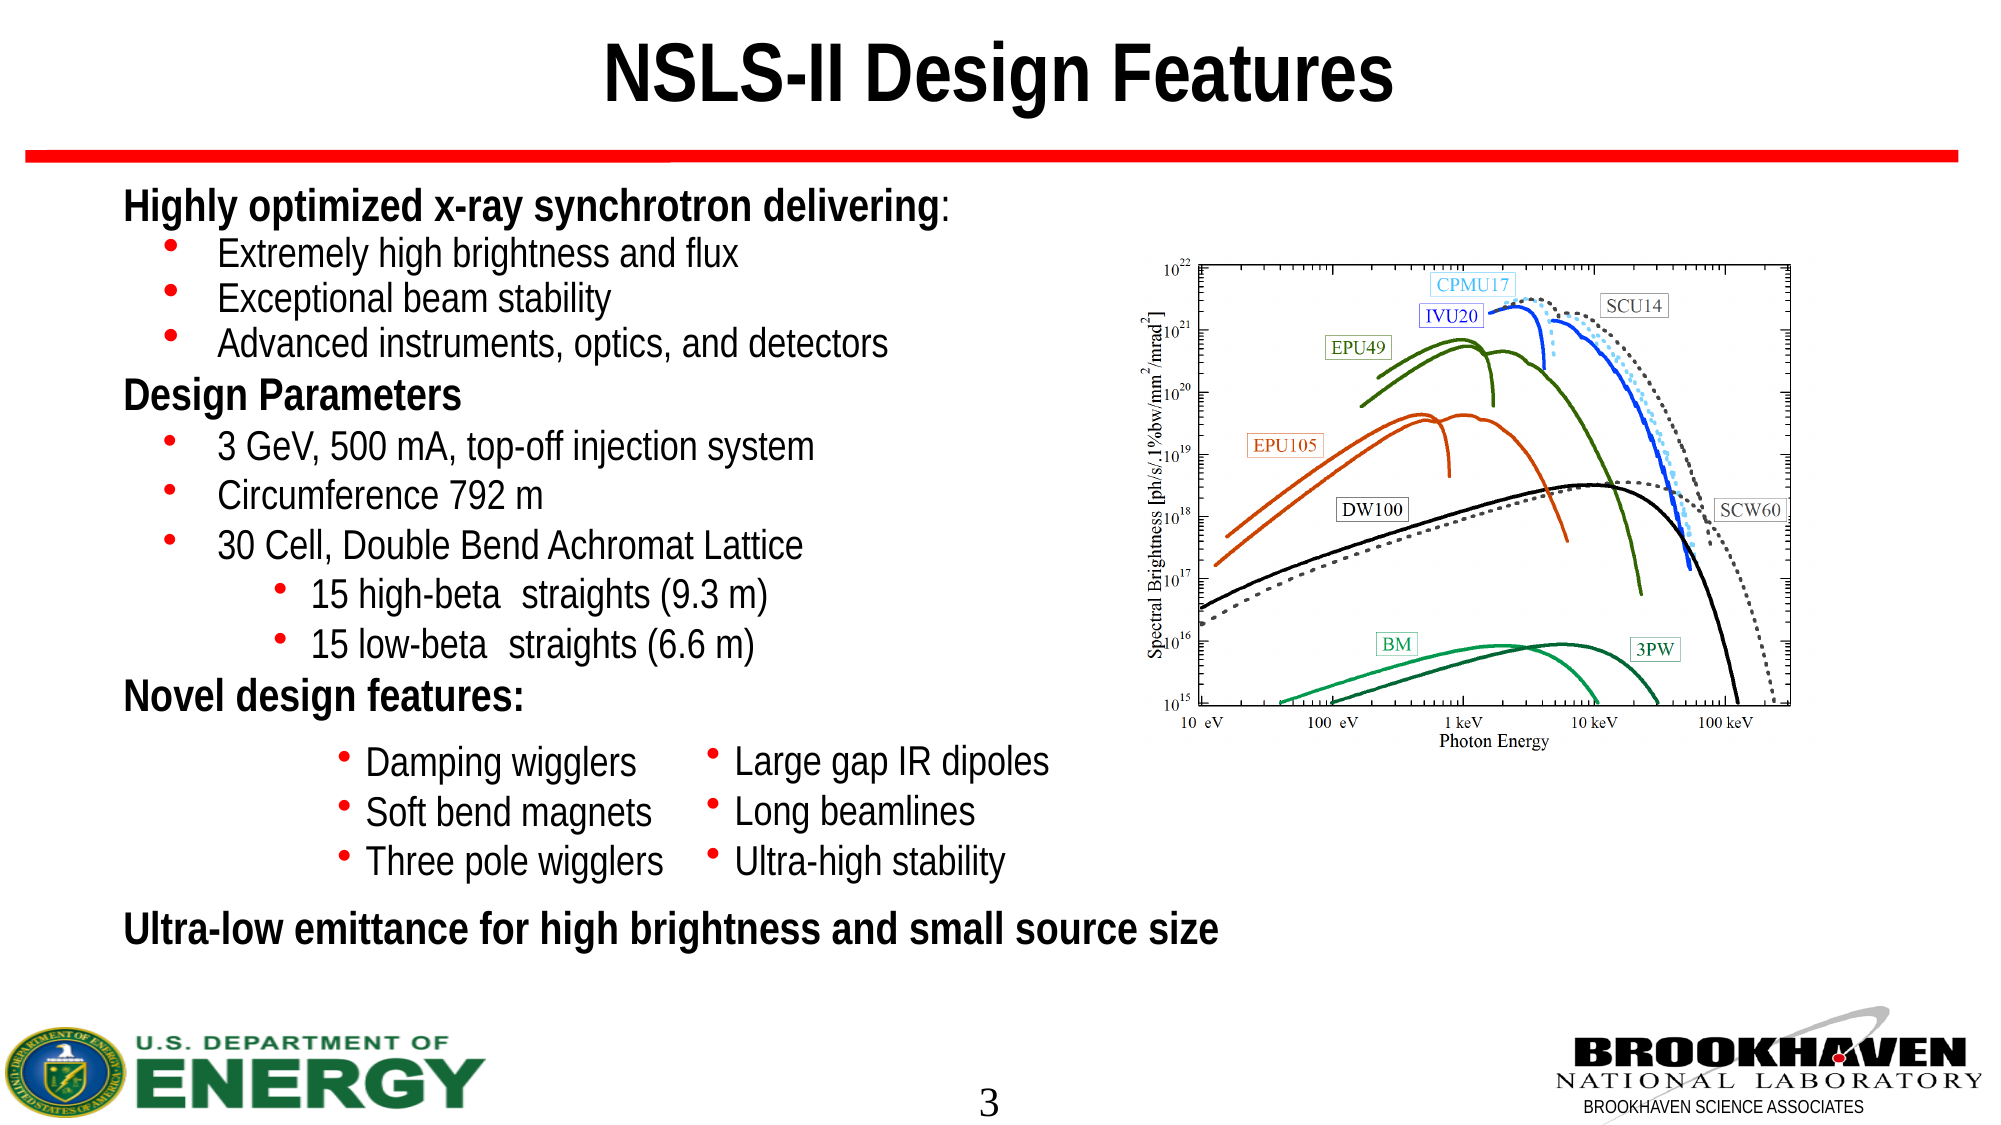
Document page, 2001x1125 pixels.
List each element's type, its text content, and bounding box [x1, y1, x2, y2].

picture [1137, 248, 1824, 751]
text_box Damping wigglers Soft bend magnets Three pole wigglers [303, 729, 713, 893]
text_box Large gap IR dipoles Long beamlines Ultra-high stability [672, 726, 1082, 942]
text_box Highly optimized x-ray synchrotron delivering: Extremely high brightness and flux Exceptional beam stability Advanced instruments, optics, and detectors Design Parameters 3 GeV, 500 mA, top-off injection system Circumference 792 m 30 Cell, Double Bend Achromat Lattice 15 high-beta straights (9.3 m) 15 low-beta straights (6.6 m) Novel design features: Ultra-low emittance for high brightness and small source size [108, 174, 1392, 963]
picture [5, 1027, 486, 1118]
title NSLS-II Design Features [0, 0, 2000, 149]
